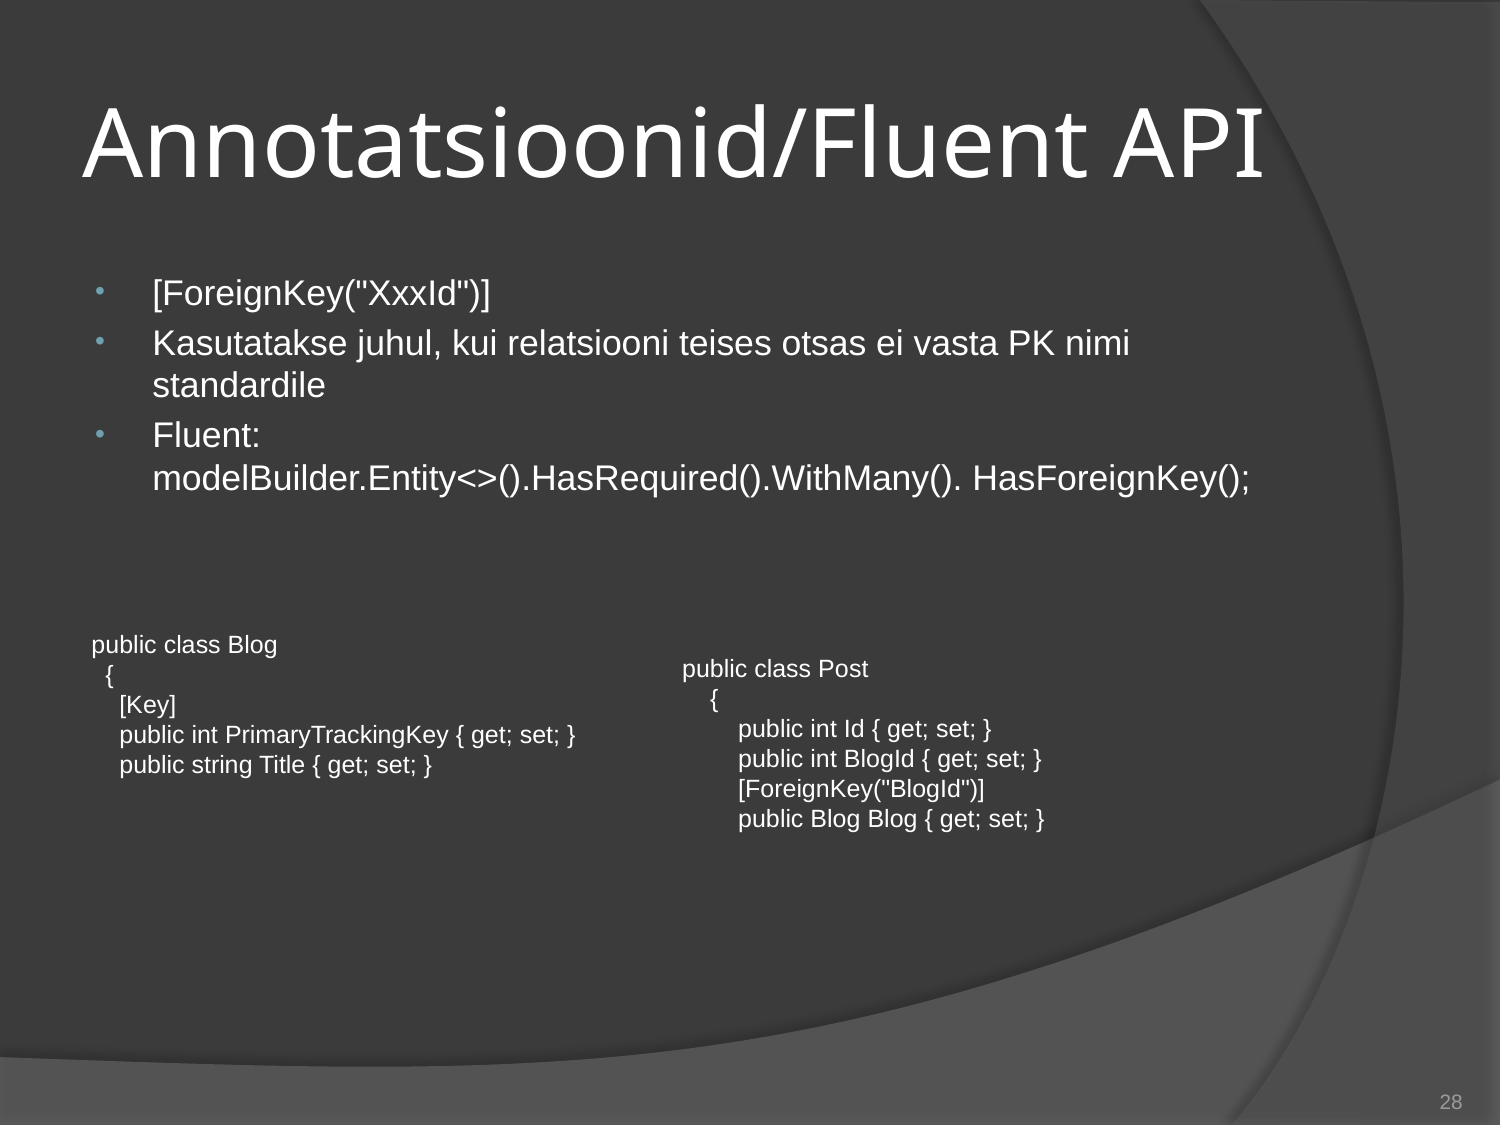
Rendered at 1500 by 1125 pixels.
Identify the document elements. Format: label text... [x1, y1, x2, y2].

text_box public class Post { public int Id { get; set; } public int BlogId { get; set; } [ForeignKey("BlogId")] public Blog Blog { get; set; } [667, 645, 1317, 840]
slide_number 28 [1337, 1053, 1463, 1114]
text_box public class Blog { [Key] public int PrimaryTrackingKey { get; set; } public string Title { get; set; } [76, 621, 621, 786]
title Annotatsioonid/Fluent API [75, 45, 1300, 233]
list [ForeignKey("XxxId")] Kasutatakse juhul, kui relatsiooni teises otsas ei vasta PK nimi standardile Fluent: modelBuilder.Entity<>().HasRequired().WithMany(). HasForeignKey(); [75, 262, 1300, 539]
